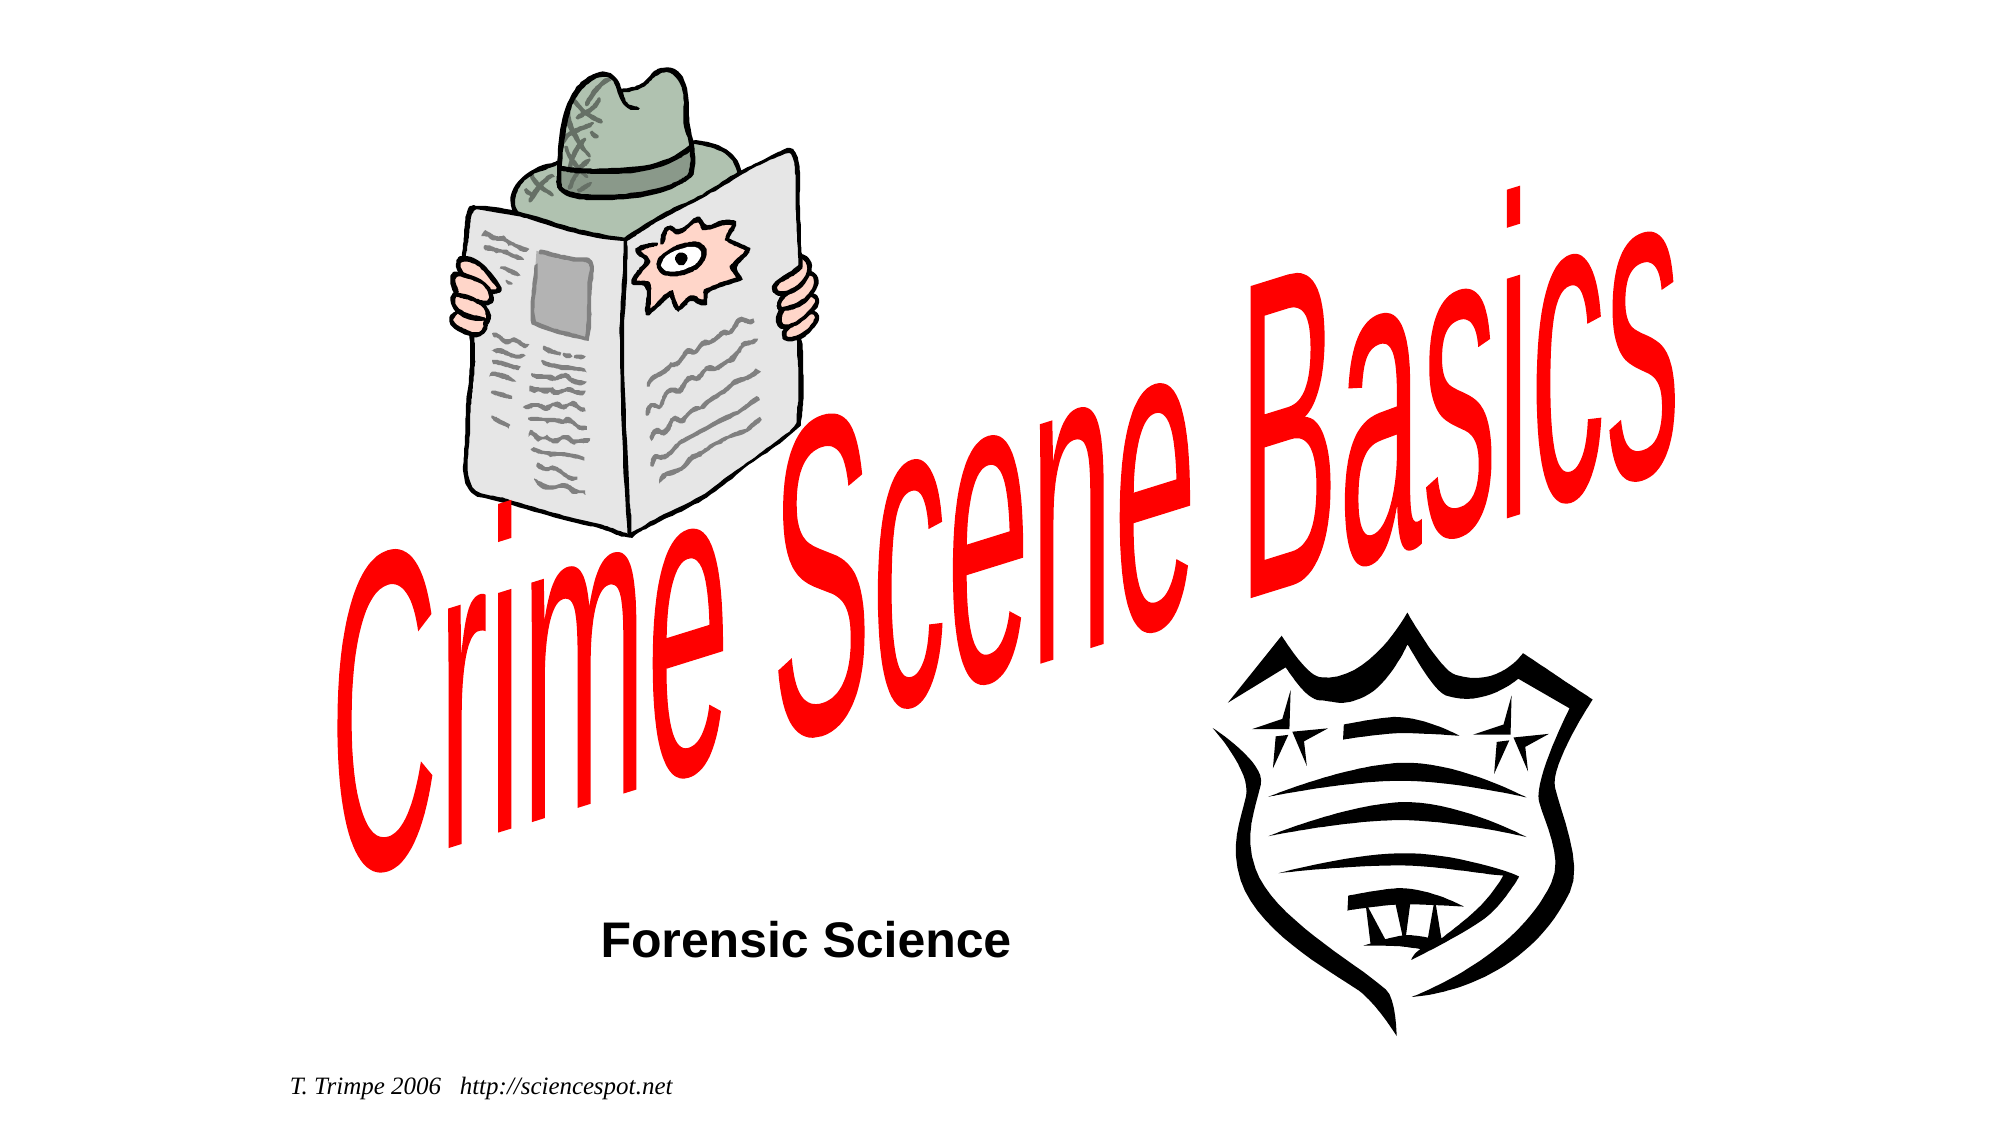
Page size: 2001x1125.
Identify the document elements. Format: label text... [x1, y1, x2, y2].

text_box Forensic Science [349, 899, 1212, 975]
text_box T. Trimpe 2006 http://sciencespot.net [275, 1062, 1000, 1108]
picture [1212, 612, 1593, 1037]
picture [437, 62, 831, 550]
